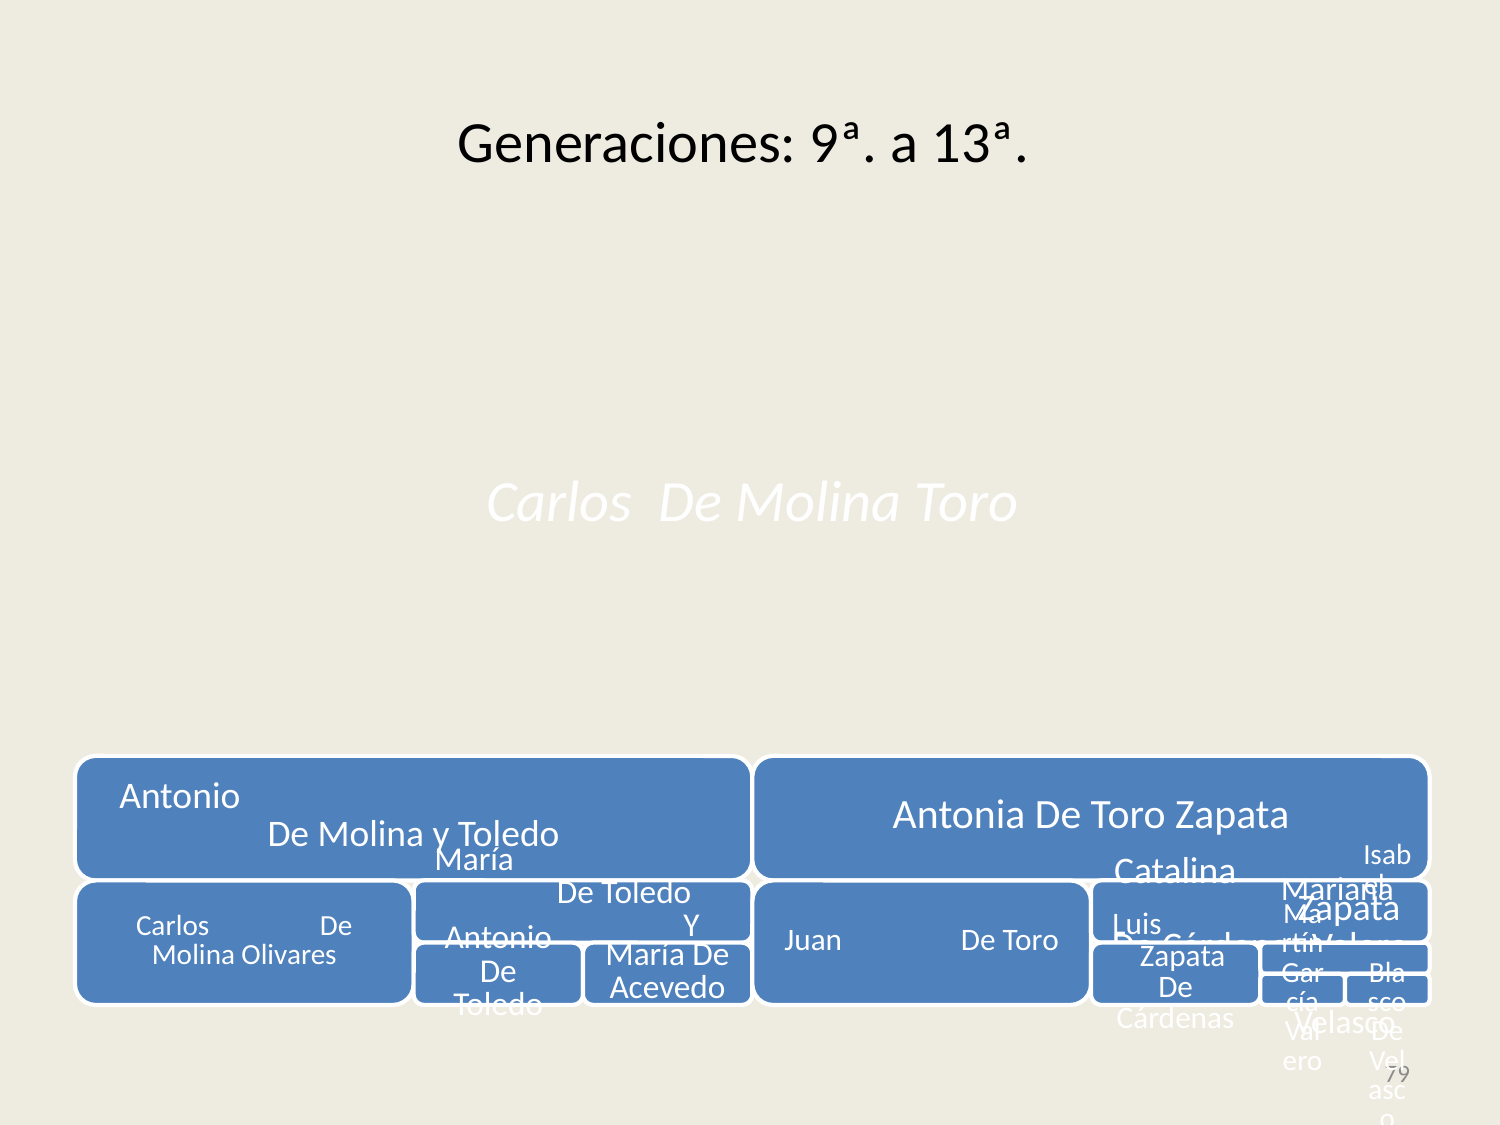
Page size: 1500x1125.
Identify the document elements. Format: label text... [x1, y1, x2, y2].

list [74, 257, 1430, 1006]
slide_number 79 [1074, 1042, 1425, 1103]
title Generaciones: 9ª. a 13ª. [75, 45, 1425, 233]
